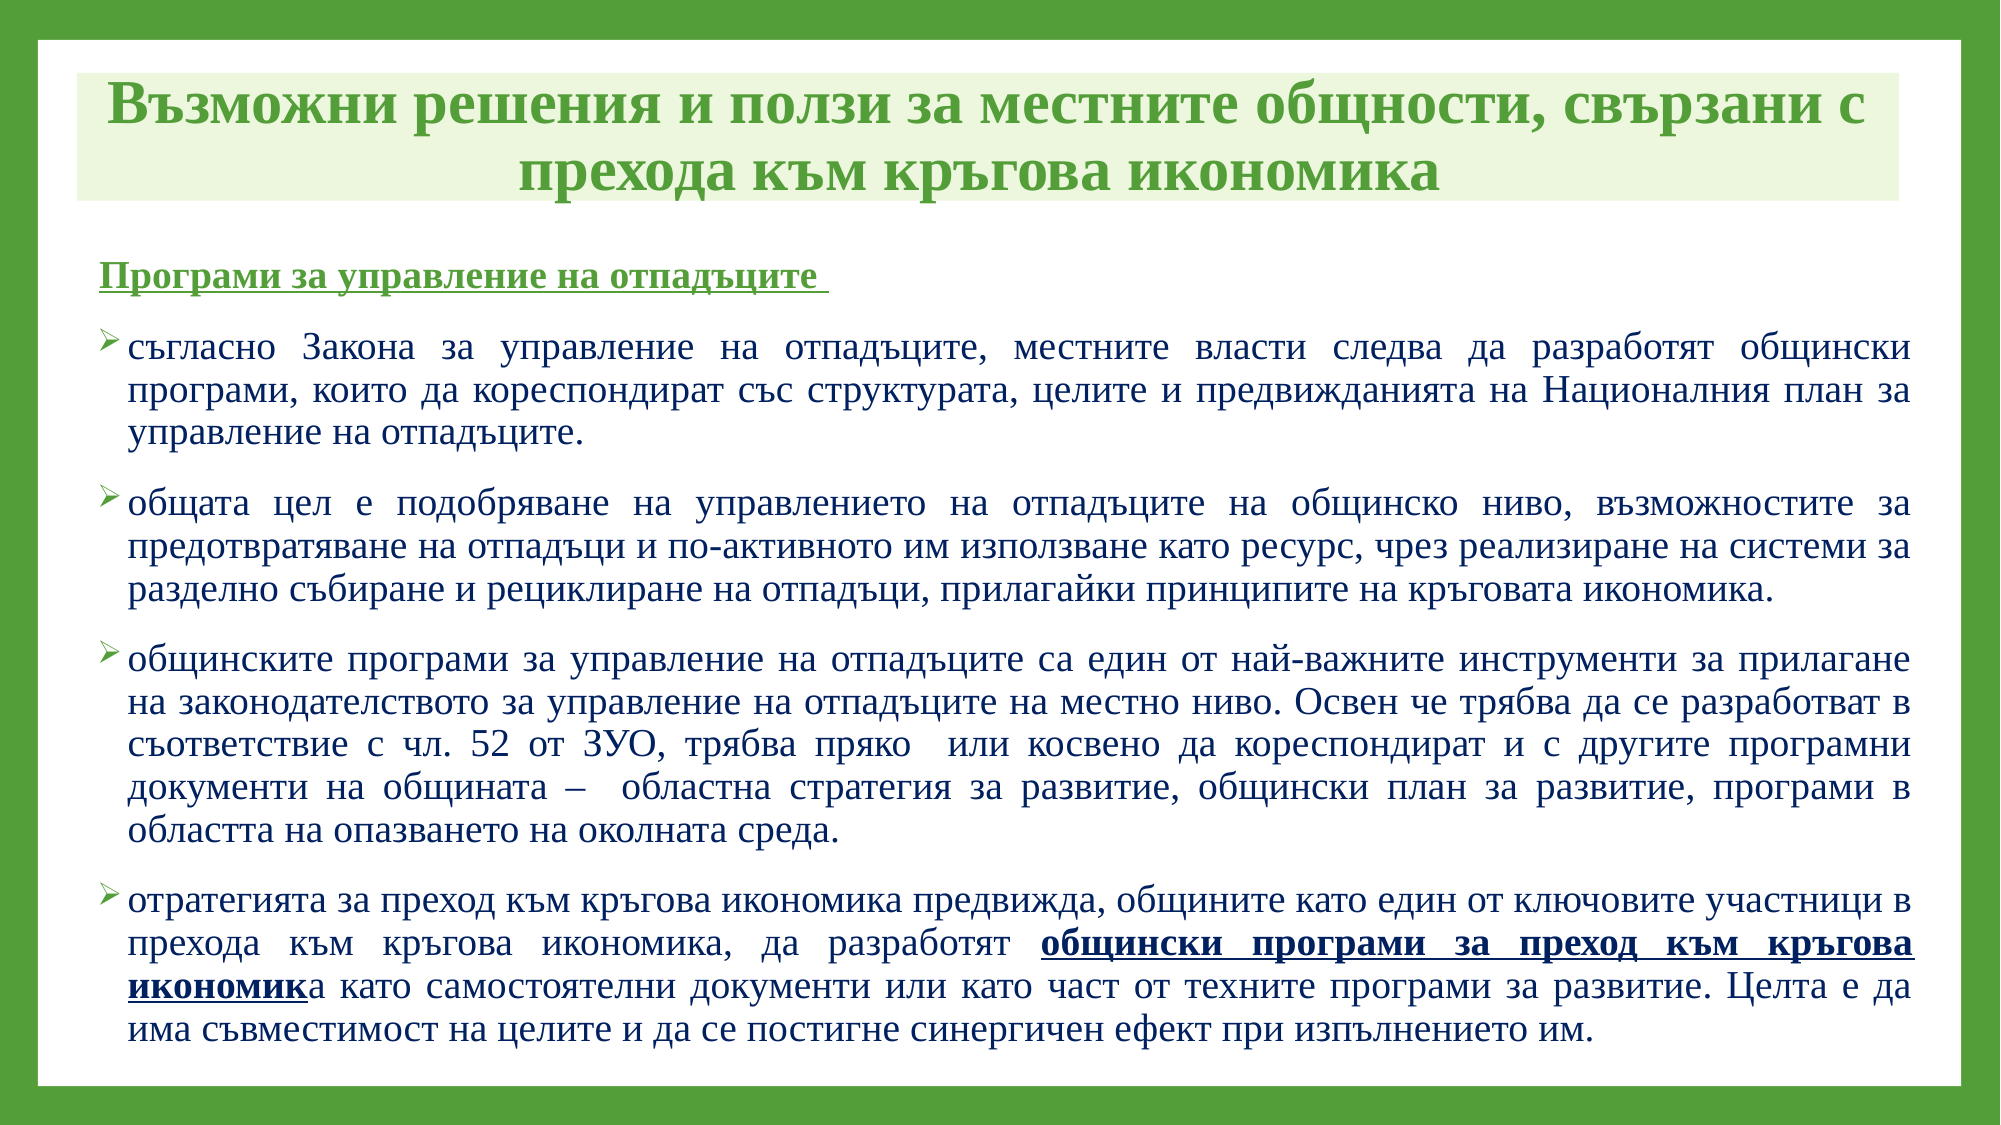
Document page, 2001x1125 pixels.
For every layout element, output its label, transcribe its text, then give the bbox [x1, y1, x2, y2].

text_box Възможни решения и ползи за местните общности, свързани с прехода към кръгова икономика [77, 72, 1899, 201]
list Програми за управление на отпадъците съгласно Закона за управление на отпадъците, местните власти следва да разработят общински програми, които да кореспондират със структурата, целите и предвижданията на Националния план за управление на отпадъците. общата цел е подобряване на управлението на отпадъците на общинско ниво, възможностите за предотвратяване на отпадъци и по-активното им използване като ресурс, чрез реализиране на системи за разделно събиране и рециклиране на отпадъци, прилагайки принципите на кръговата икономика. общинските програми за управление на отпадъците са един от най-важните инструменти за прилагане на законодателството за управление на отпадъците на местно ниво. Освен че трябва да се разработват в съответствие с чл. 52 от ЗУО, трябва пряко или косвено да кореспондират и с другите програмни документи на общината – областна стратегия за развитие, общински план за развитие, програми в областта на опазването на околната среда. отратегията за преход към кръгова икономика предвижда, общините като един от ключовите участници в прехода към кръгова икономика, да разработят общински програми за преход към кръгова икономика като самостоятелни документи или като част от техните програми за развитие. Целта е да има съвместимост на целите и да се постигне синергичен ефект при изпълнението им. [77, 247, 1930, 1063]
